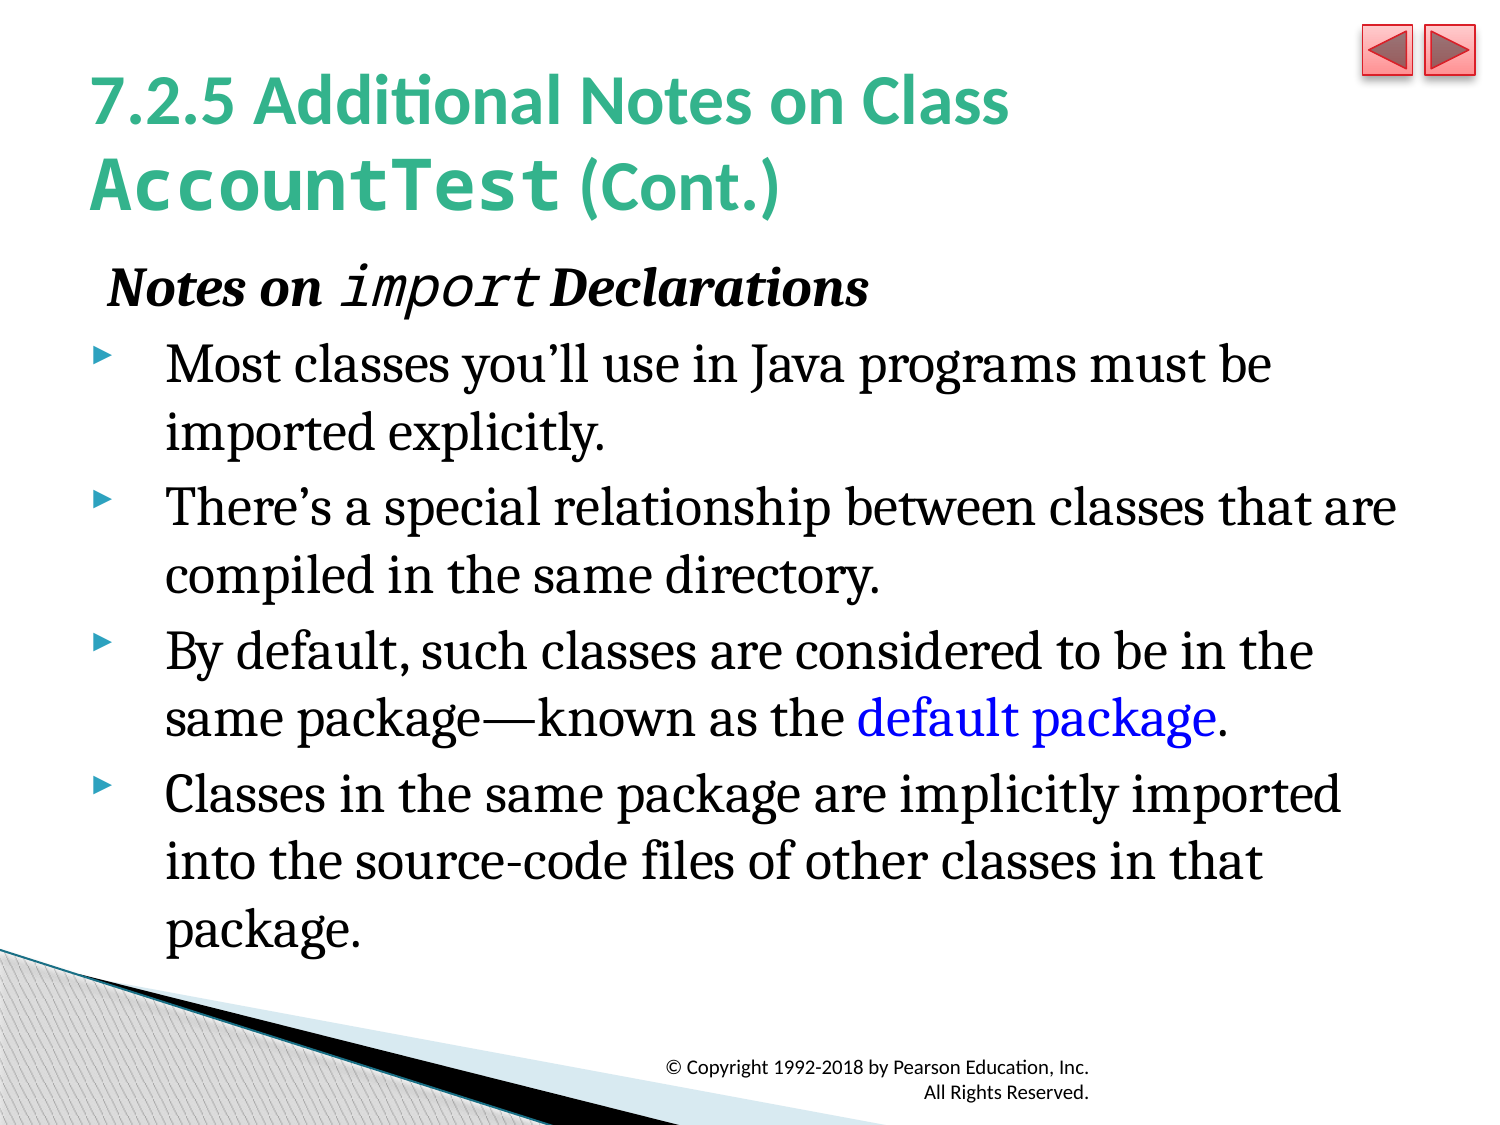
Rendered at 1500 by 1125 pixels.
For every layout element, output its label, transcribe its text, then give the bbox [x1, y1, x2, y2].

footer © Copyright 1992-2018 by Pearson Education, Inc. All Rights Reserved. [650, 1051, 1105, 1112]
title 7.2.5 Additional Notes on Class AccountTest (Cont.) [75, 45, 1425, 233]
list Notes on import Declarations Most classes you’ll use in Java programs must be imported explicitly. There’s a special relationship between classes that are compiled in the same directory. By default, such classes are considered to be in the same package—known as the default package. Classes in the same package are implicitly imported into the source-code files of other classes in that package. [75, 242, 1425, 986]
